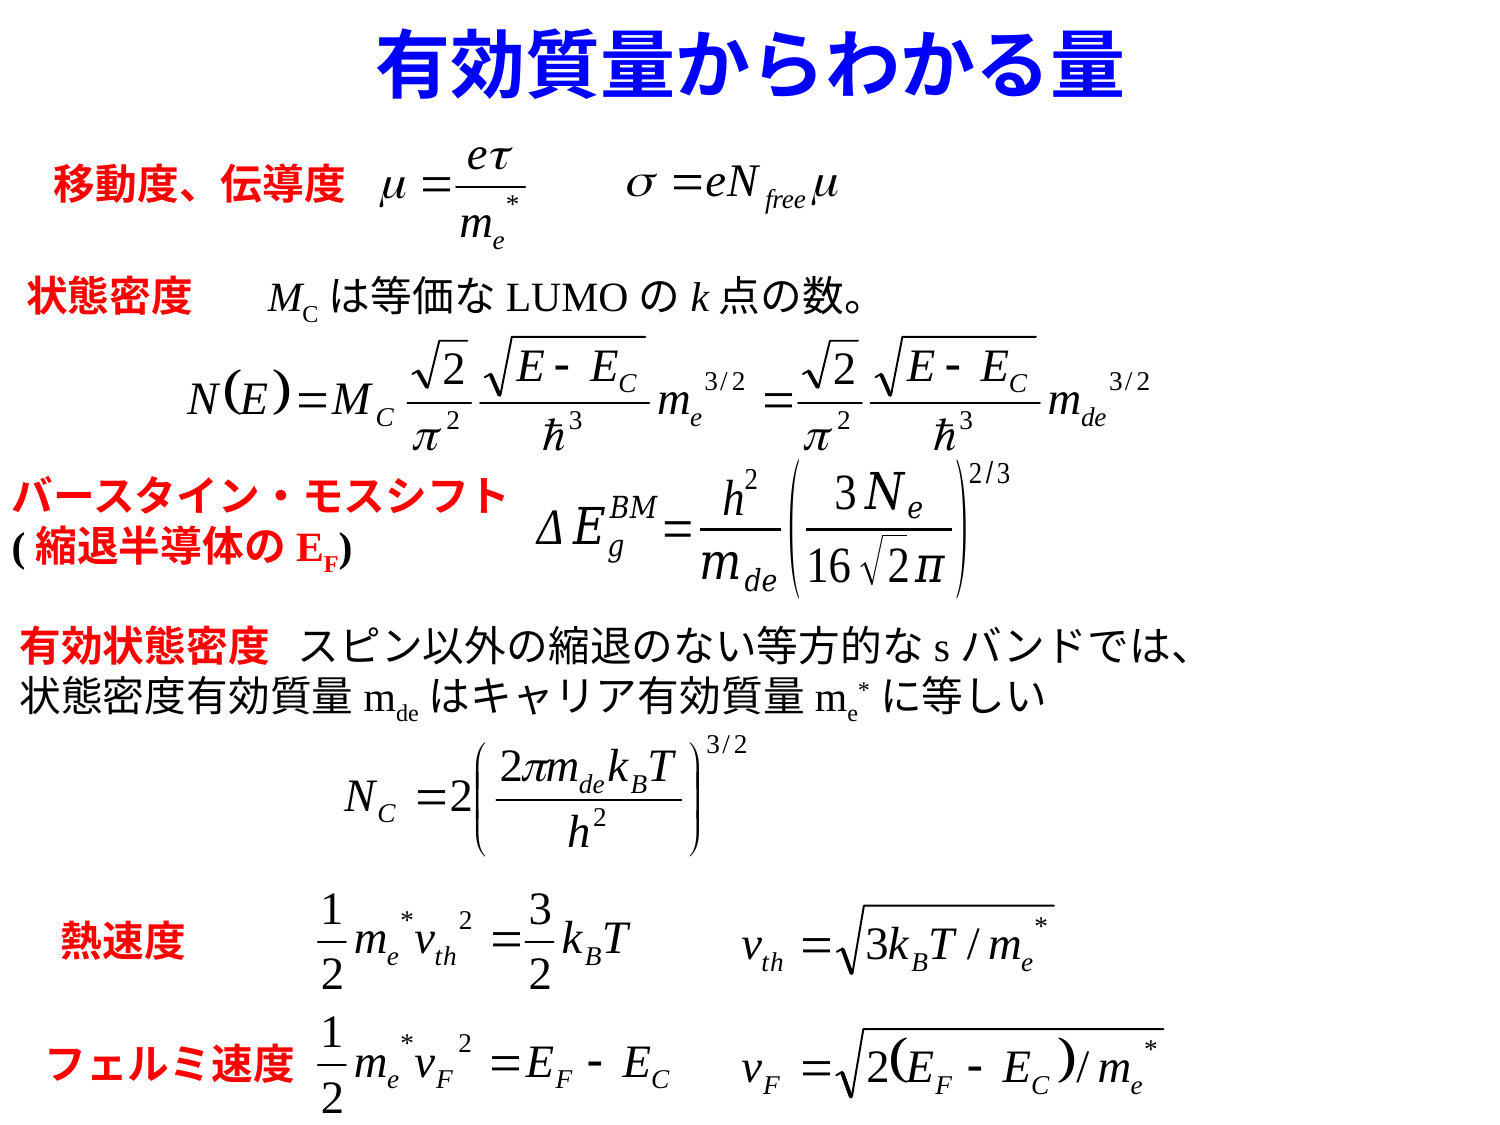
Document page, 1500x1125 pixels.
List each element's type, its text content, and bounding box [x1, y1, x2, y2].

text_box 状態密度 MCは等価なLUMOのk点の数。 [11, 262, 901, 335]
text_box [734, 893, 1062, 987]
text_box 移動度、伝導度 [39, 149, 361, 215]
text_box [620, 149, 850, 224]
text_box フェルミ速度 [29, 1030, 309, 1096]
text_box 熱速度 [45, 907, 201, 972]
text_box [177, 325, 1159, 461]
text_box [309, 879, 641, 1000]
title 有効質量からわかる量 [0, 0, 1500, 125]
text_box バースタイン・モスシフト (縮退半導体のEF) [0, 462, 526, 585]
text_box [309, 1003, 680, 1124]
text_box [334, 722, 756, 866]
text_box 有効状態密度 スピン以外の縮退のない等方的なsバンドでは、 状態密度有効質量mdeはキャリア有効質量me*に等しい [4, 611, 1228, 734]
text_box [734, 1016, 1175, 1110]
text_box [370, 124, 534, 261]
